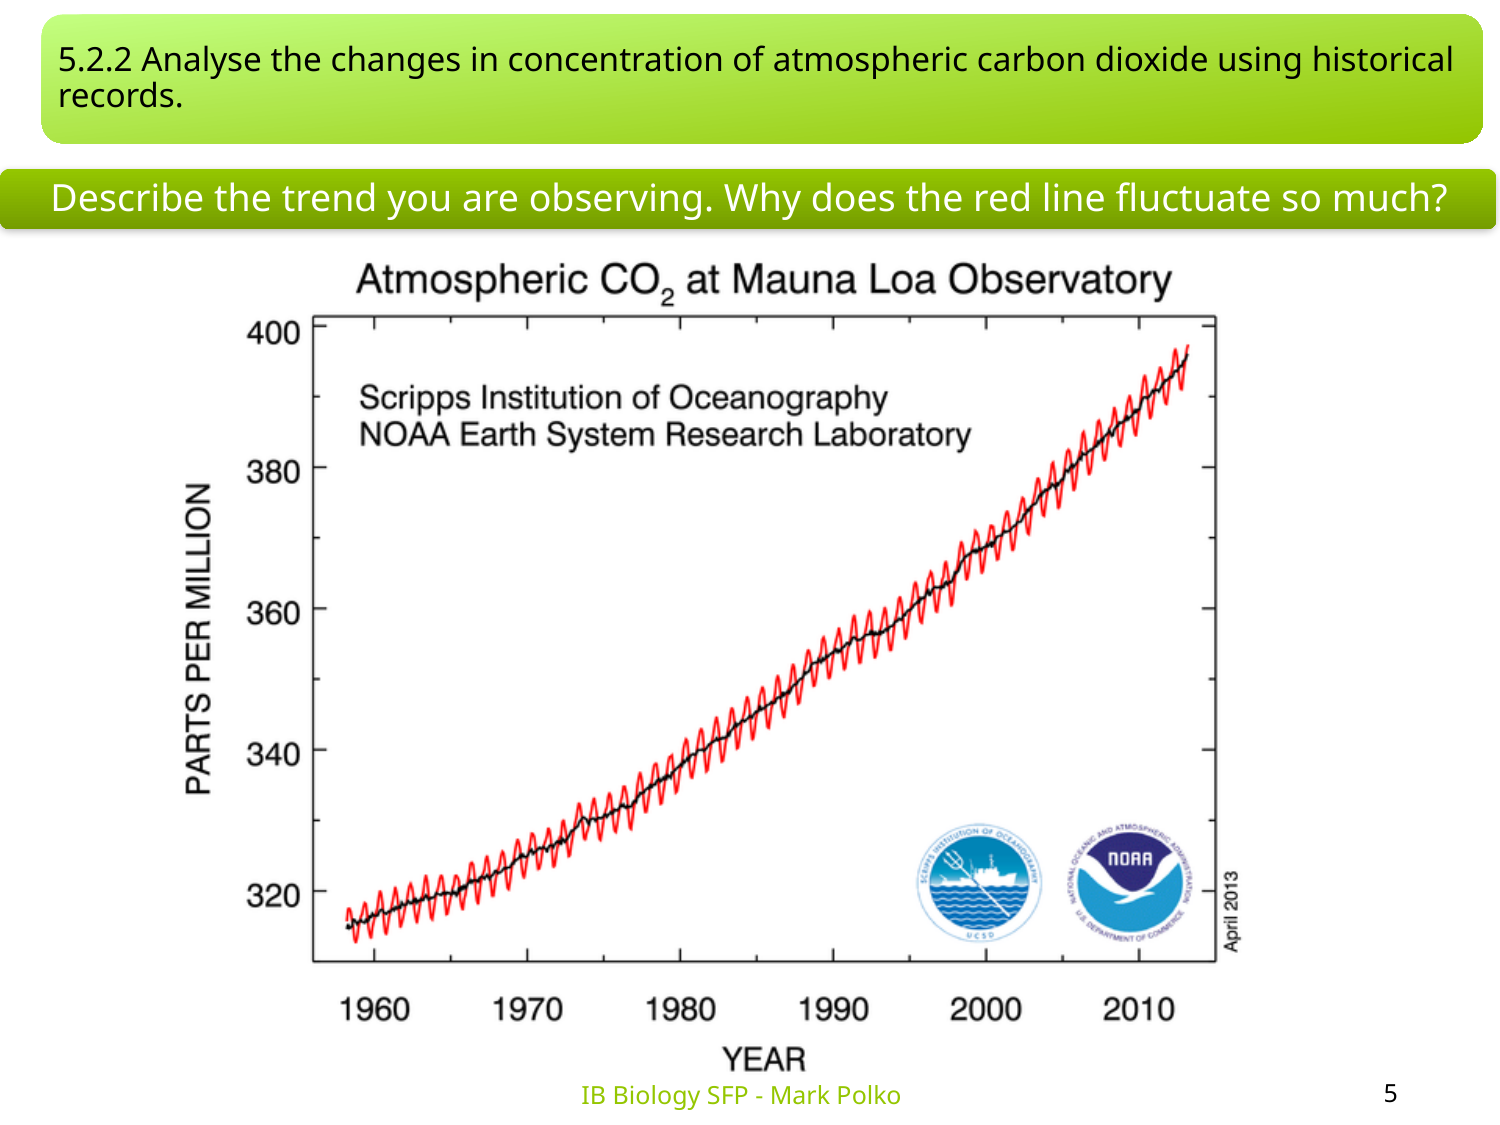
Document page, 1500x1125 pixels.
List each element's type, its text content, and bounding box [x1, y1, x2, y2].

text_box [41, 14, 1483, 144]
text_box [0, 168, 1497, 230]
slide_number 5 [1342, 1064, 1500, 1125]
picture [100, 230, 1339, 1125]
